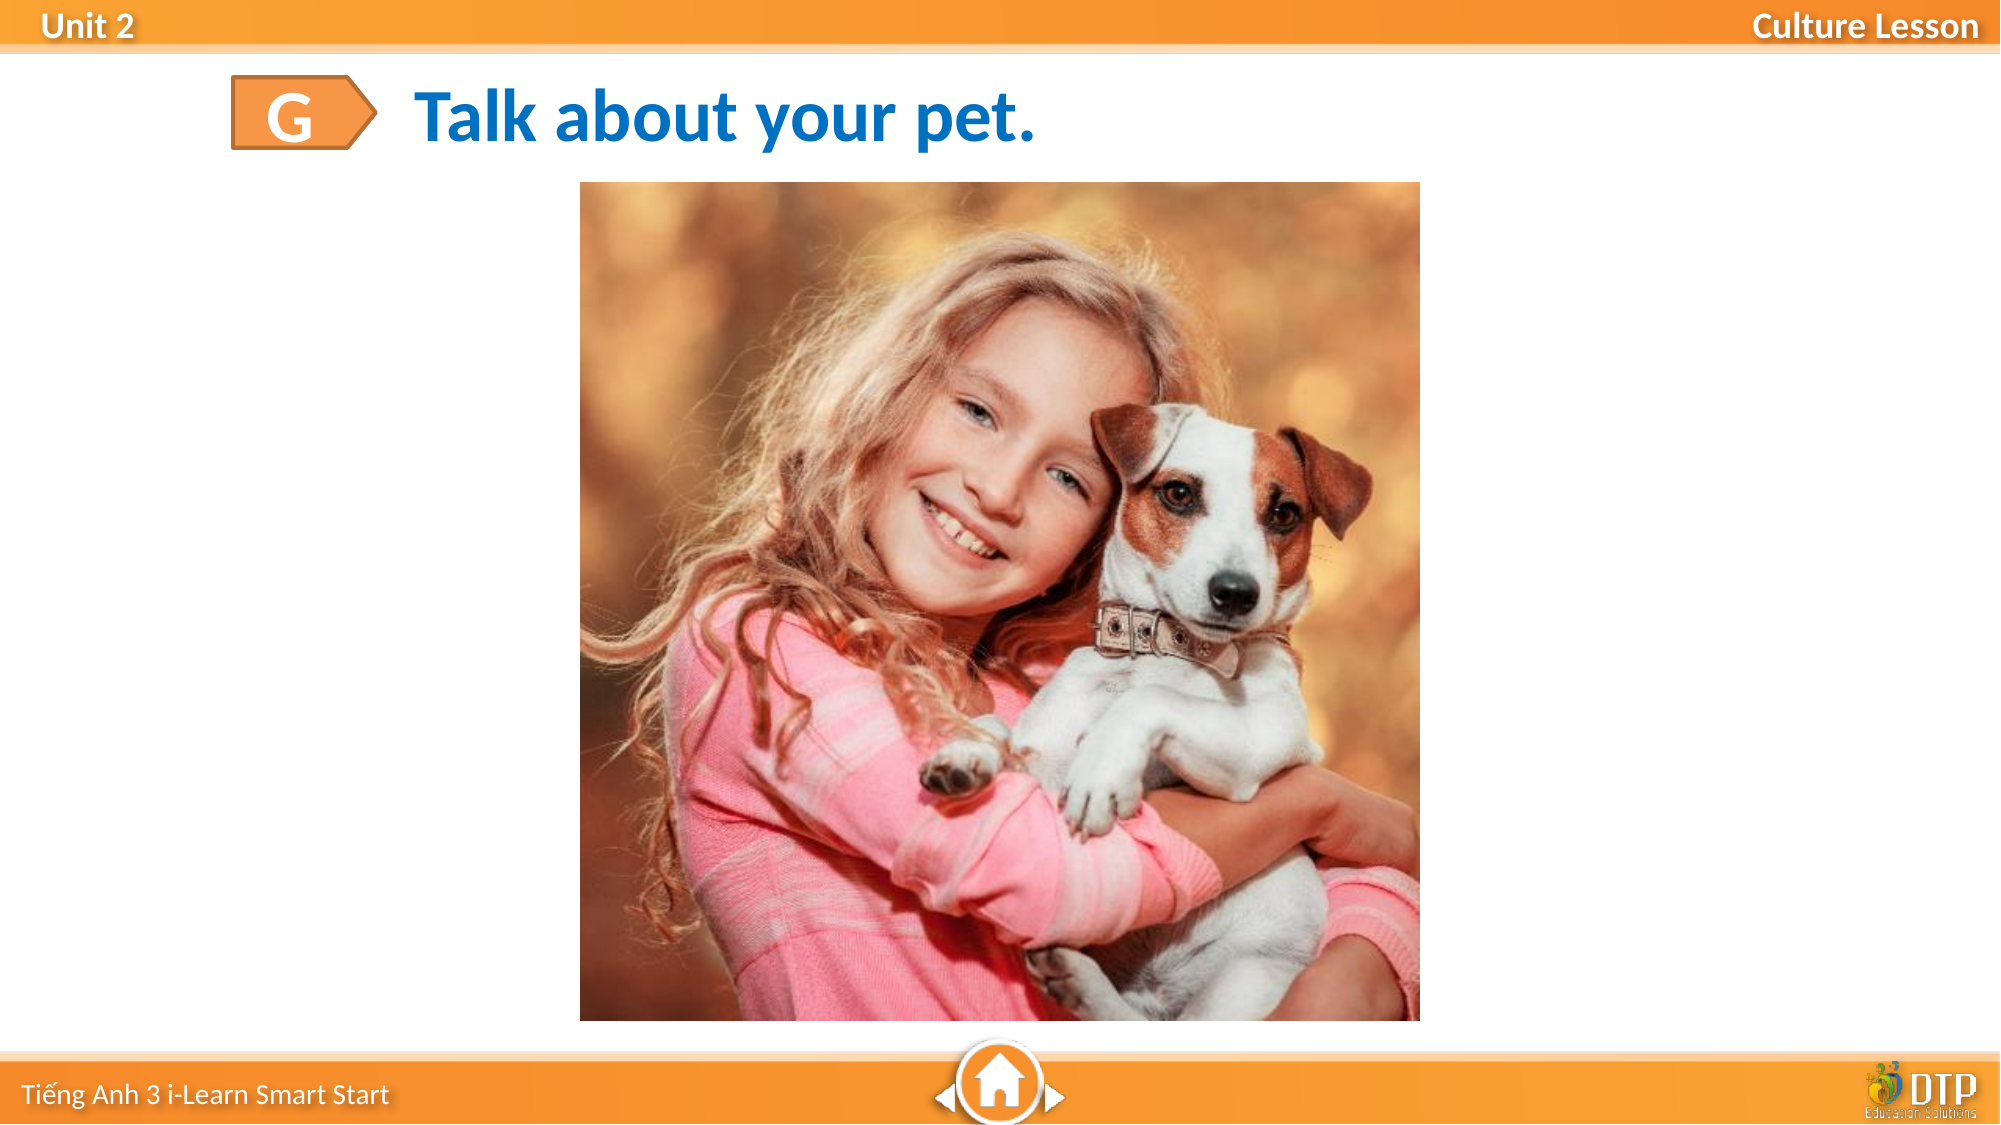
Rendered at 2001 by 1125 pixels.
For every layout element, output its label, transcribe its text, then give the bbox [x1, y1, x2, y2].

picture [0, 0, 2000, 1125]
text_box Talk about your pet. [400, 59, 1500, 165]
text_box G [231, 75, 378, 150]
